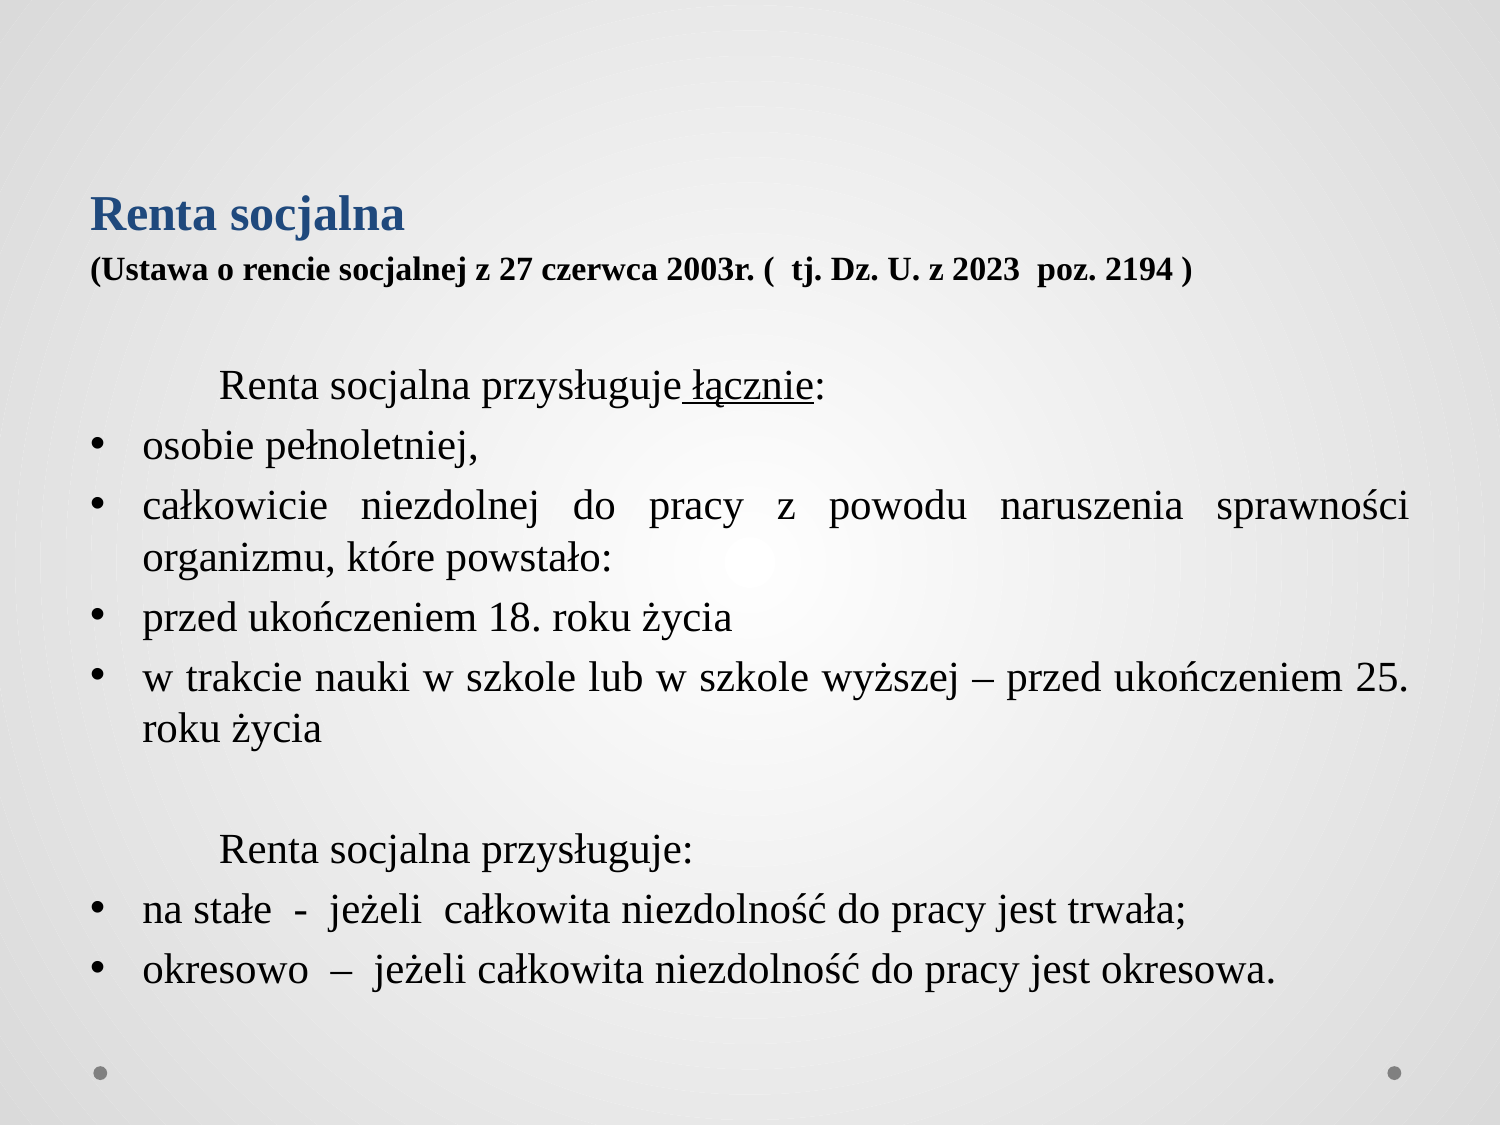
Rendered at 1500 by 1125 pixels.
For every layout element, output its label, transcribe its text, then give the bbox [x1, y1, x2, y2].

list Renta socjalna (Ustawa o rencie socjalnej z 27 czerwca 2003r. ( tj. Dz. U. z 2023 poz. 2194 ) Renta socjalna przysługuje łącznie: osobie pełnoletniej, całkowicie niezdolnej do pracy z powodu naruszenia sprawności organizmu, które powstało: przed ukończeniem 18. roku życia w trakcie nauki w szkole lub w szkole wyższej – przed ukończeniem 25. roku życia Renta socjalna przysługuje: na stałe - jeżeli całkowita niezdolność do pracy jest trwała; okresowo – jeżeli całkowita niezdolność do pracy jest okresowa. [75, 172, 1425, 1005]
